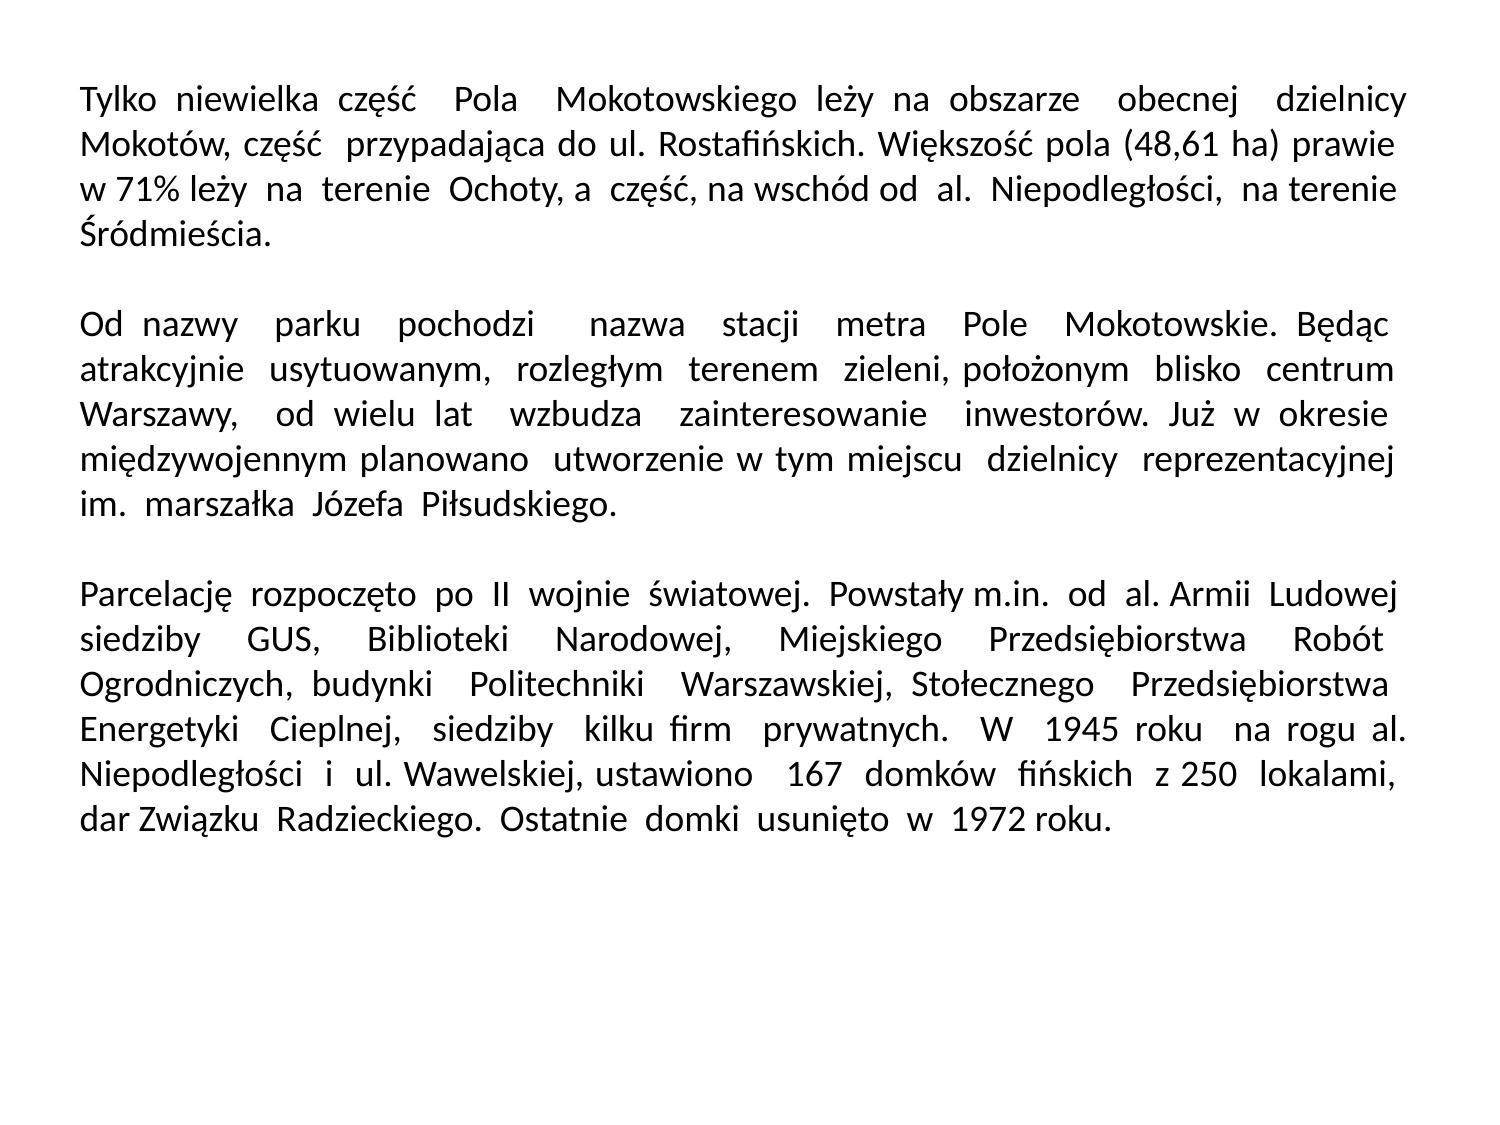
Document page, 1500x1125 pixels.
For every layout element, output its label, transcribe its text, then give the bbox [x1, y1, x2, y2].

text_box Tylko niewielka część Pola Mokotowskiego leży na obszarze obecnej dzielnicy Mokotów, część przypadająca do ul. Rostafińskich. Większość pola (48,61 ha) prawie w 71% leży na terenie Ochoty, a część, na wschód od al. Niepodległości, na terenie Śródmieścia. Od nazwy parku pochodzi nazwa stacji metra Pole Mokotowskie. Będąc atrakcyjnie usytuowanym, rozległym terenem zieleni, położonym blisko centrum Warszawy, od wielu lat wzbudza zainteresowanie inwestorów. Już w okresie międzywojennym planowano utworzenie w tym miejscu dzielnicy reprezentacyjnej im. marszałka Józefa Piłsudskiego. Parcelację rozpoczęto po II wojnie światowej. Powstały m.in. od al. Armii Ludowej siedziby GUS, Biblioteki Narodowej, Miejskiego Przedsiębiorstwa Robót Ogrodniczych, budynki Politechniki Warszawskiej, Stołecznego Przedsiębiorstwa Energetyki Cieplnej, siedziby kilku firm prywatnych. W 1945 roku na rogu al. Niepodległości i ul. Wawelskiej, ustawiono 167 domków fińskich z 250 lokalami, dar Związku Radzieckiego. Ostatnie domki usunięto w 1972 roku. [64, 66, 1424, 847]
